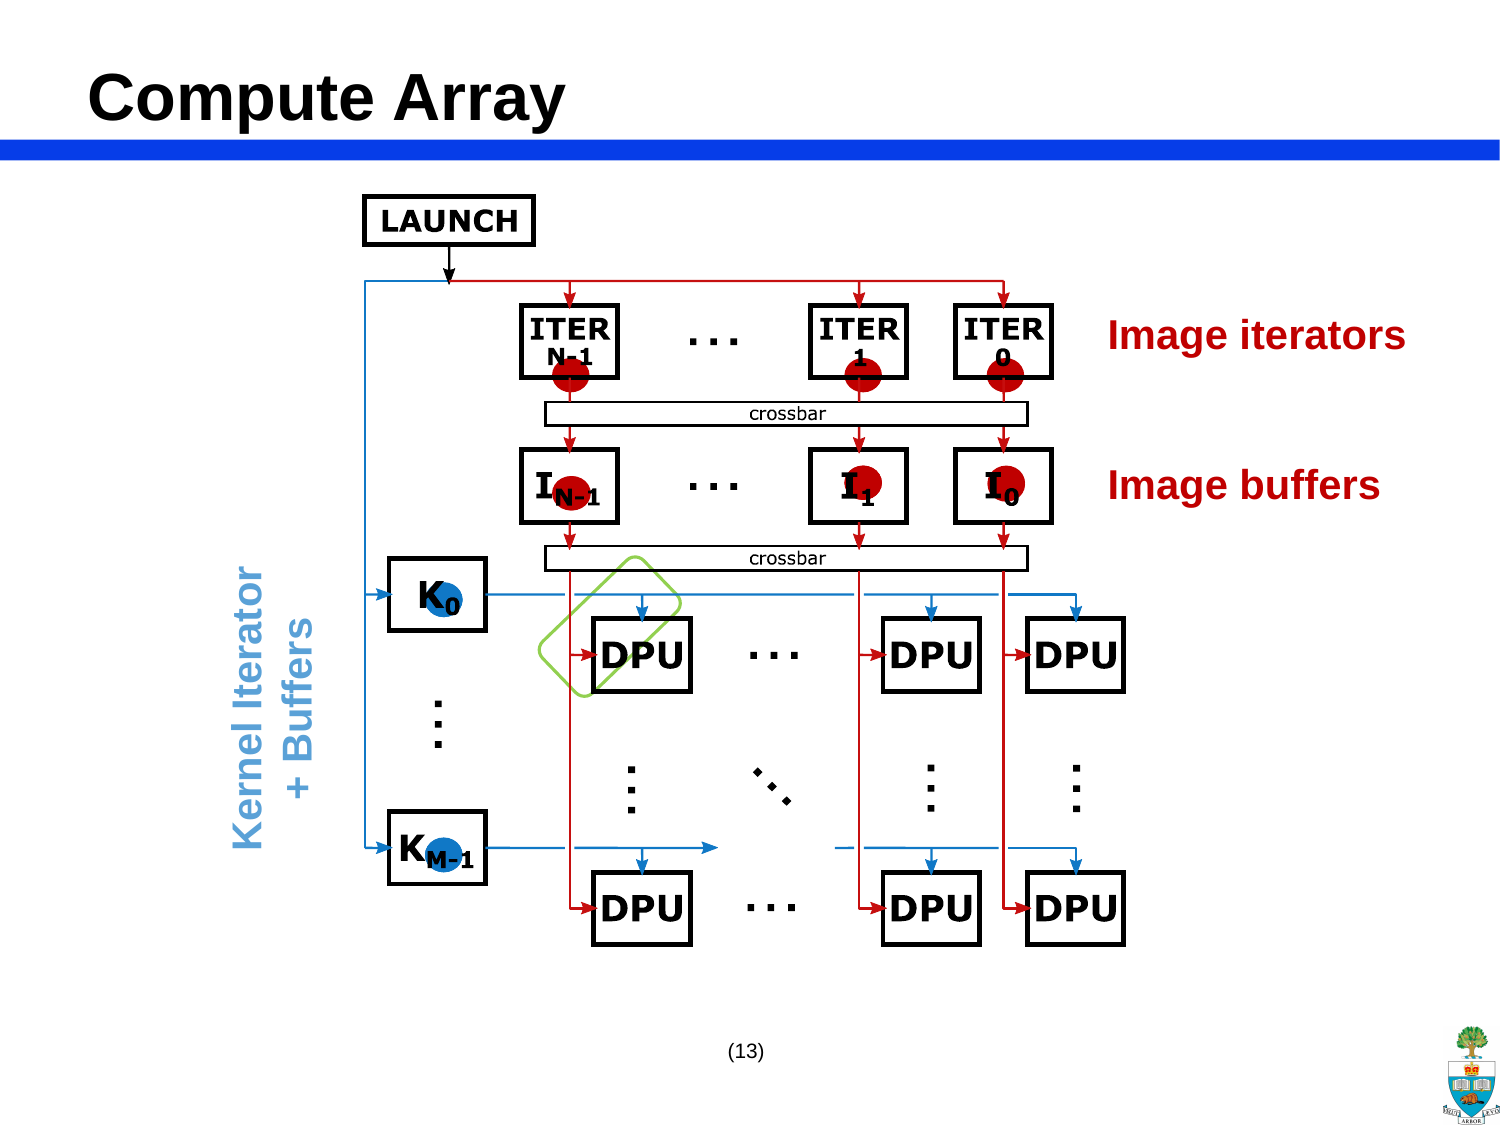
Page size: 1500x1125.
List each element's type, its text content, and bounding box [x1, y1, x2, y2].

text_box [690, 483, 697, 490]
text_box [955, 449, 1052, 523]
text_box [382, 209, 399, 232]
text_box [859, 570, 865, 654]
text_box [1070, 859, 1082, 876]
text_box [985, 472, 1001, 499]
text_box [760, 409, 767, 420]
text_box [364, 280, 449, 848]
text_box [580, 347, 593, 366]
text_box [859, 655, 883, 909]
text_box [643, 595, 681, 618]
text_box [546, 317, 566, 340]
text_box [1003, 570, 1010, 654]
text_box [921, 895, 944, 922]
text_box [690, 338, 697, 346]
text_box [820, 317, 833, 340]
title Compute Array [71, 0, 1429, 188]
text_box [563, 292, 576, 309]
text_box [710, 338, 717, 346]
text_box [1004, 488, 1019, 506]
text_box [1015, 902, 1031, 914]
text_box [778, 554, 786, 565]
text_box [750, 651, 757, 659]
text_box [891, 895, 917, 922]
text_box [870, 902, 887, 914]
text_box [701, 841, 718, 854]
text_box [400, 834, 426, 861]
text_box [569, 570, 576, 654]
text_box [448, 859, 458, 863]
text_box [844, 378, 859, 392]
text_box [791, 651, 798, 659]
text_box [399, 209, 422, 232]
text_box [1073, 785, 1081, 792]
text_box [882, 618, 980, 692]
text_box [947, 894, 972, 922]
text_box [927, 785, 935, 792]
text_box [750, 409, 759, 420]
text_box [858, 317, 874, 340]
text_box [964, 317, 978, 340]
text_box [602, 895, 628, 922]
text_box [628, 806, 636, 814]
text_box [1066, 641, 1088, 669]
text_box [810, 305, 907, 378]
text_box [955, 305, 1052, 378]
text_box [862, 488, 874, 506]
text_box [591, 571, 677, 594]
text_box [767, 409, 777, 421]
text_box [628, 786, 636, 794]
text_box [496, 209, 517, 232]
text_box [853, 533, 865, 550]
text_box [398, 558, 486, 631]
text_box [658, 641, 682, 669]
text_box [770, 651, 778, 659]
text_box [891, 641, 917, 669]
text_box [536, 472, 552, 499]
text_box [1027, 872, 1124, 945]
text_box [434, 721, 442, 728]
text_box [602, 641, 628, 669]
text_box [853, 292, 865, 309]
text_box [1008, 847, 1077, 872]
text_box [434, 741, 442, 748]
slide_number (13) [712, 1012, 788, 1088]
text_box [1066, 895, 1088, 922]
text_box [445, 597, 460, 616]
text_box [854, 348, 867, 367]
text_box [787, 554, 796, 565]
text_box [424, 209, 445, 233]
text_box [573, 595, 642, 654]
text_box [747, 904, 755, 912]
text_box [710, 483, 717, 490]
text_box [588, 488, 600, 506]
text_box [636, 606, 648, 622]
text_box [593, 618, 691, 692]
text_box [947, 641, 972, 669]
text_box [461, 851, 474, 869]
text_box [781, 796, 792, 806]
text_box [552, 378, 569, 393]
text_box [1003, 655, 1028, 909]
text_box [997, 533, 1010, 550]
text_box [388, 811, 486, 884]
text_box [810, 449, 907, 523]
text_box [658, 894, 682, 922]
text_box [545, 401, 1028, 426]
text_box Image buffers [1092, 450, 1397, 515]
text_box [521, 449, 618, 523]
text_box Kernel Iterator + Buffers [212, 551, 328, 867]
text_box [364, 196, 534, 245]
text_box [567, 355, 577, 360]
text_box [593, 872, 691, 945]
text_box [427, 851, 446, 869]
text_box [925, 606, 938, 622]
text_box [808, 409, 817, 421]
text_box [1015, 648, 1031, 661]
text_box [878, 317, 901, 340]
picture [1443, 1026, 1500, 1125]
text_box [539, 616, 569, 686]
text_box [819, 554, 827, 565]
text_box [808, 554, 817, 565]
text_box [576, 655, 594, 697]
text_box [570, 378, 590, 393]
text_box [589, 317, 611, 340]
text_box [841, 472, 858, 499]
text_box [419, 581, 445, 608]
text_box [1092, 641, 1116, 669]
text_box [819, 409, 827, 420]
text_box [1004, 378, 1024, 393]
text_box [376, 841, 393, 854]
text_box [730, 483, 738, 490]
text_box [563, 533, 576, 550]
text_box [997, 437, 1010, 454]
text_box [979, 317, 1000, 340]
text_box [628, 766, 636, 774]
text_box [767, 554, 777, 565]
text_box [434, 700, 442, 708]
text_box [760, 554, 767, 565]
text_box [752, 767, 763, 778]
text_box [1073, 764, 1081, 772]
text_box [853, 437, 865, 454]
text_box [730, 338, 738, 346]
text_box [835, 317, 855, 340]
text_box [548, 347, 565, 366]
text_box [563, 437, 576, 454]
text_box [1027, 618, 1124, 692]
text_box [882, 872, 980, 945]
text_box [788, 904, 795, 912]
text_box [927, 764, 935, 772]
text_box [1023, 317, 1045, 340]
text_box [443, 268, 455, 285]
text_box [530, 317, 544, 340]
text_box [996, 348, 1011, 367]
text_box [1070, 606, 1082, 622]
text_box [556, 488, 572, 506]
text_box [787, 409, 796, 420]
text_box [636, 859, 648, 876]
text_box [997, 292, 1010, 309]
text_box [521, 305, 618, 378]
text_box [545, 546, 1028, 571]
text_box [449, 209, 470, 232]
text_box [581, 648, 598, 661]
text_box [1073, 805, 1081, 813]
text_box [767, 904, 775, 912]
text_box [1008, 594, 1077, 618]
text_box [569, 655, 594, 909]
text_box [797, 406, 807, 421]
text_box [927, 805, 935, 812]
text_box [750, 554, 759, 565]
text_box [1036, 895, 1062, 922]
text_box [860, 378, 882, 393]
text_box [568, 317, 585, 340]
text_box [925, 859, 938, 876]
text_box [767, 781, 777, 792]
text_box [632, 641, 655, 669]
text_box [797, 550, 807, 565]
text_box [473, 209, 493, 232]
text_box [1036, 641, 1062, 669]
text_box Image iterators [1092, 299, 1422, 365]
text_box [921, 641, 944, 669]
text_box [581, 902, 598, 914]
text_box [1092, 894, 1116, 922]
text_box [778, 409, 786, 420]
text_box [870, 648, 887, 661]
text_box [632, 895, 655, 922]
text_box [1002, 317, 1019, 340]
text_box [987, 378, 1003, 393]
